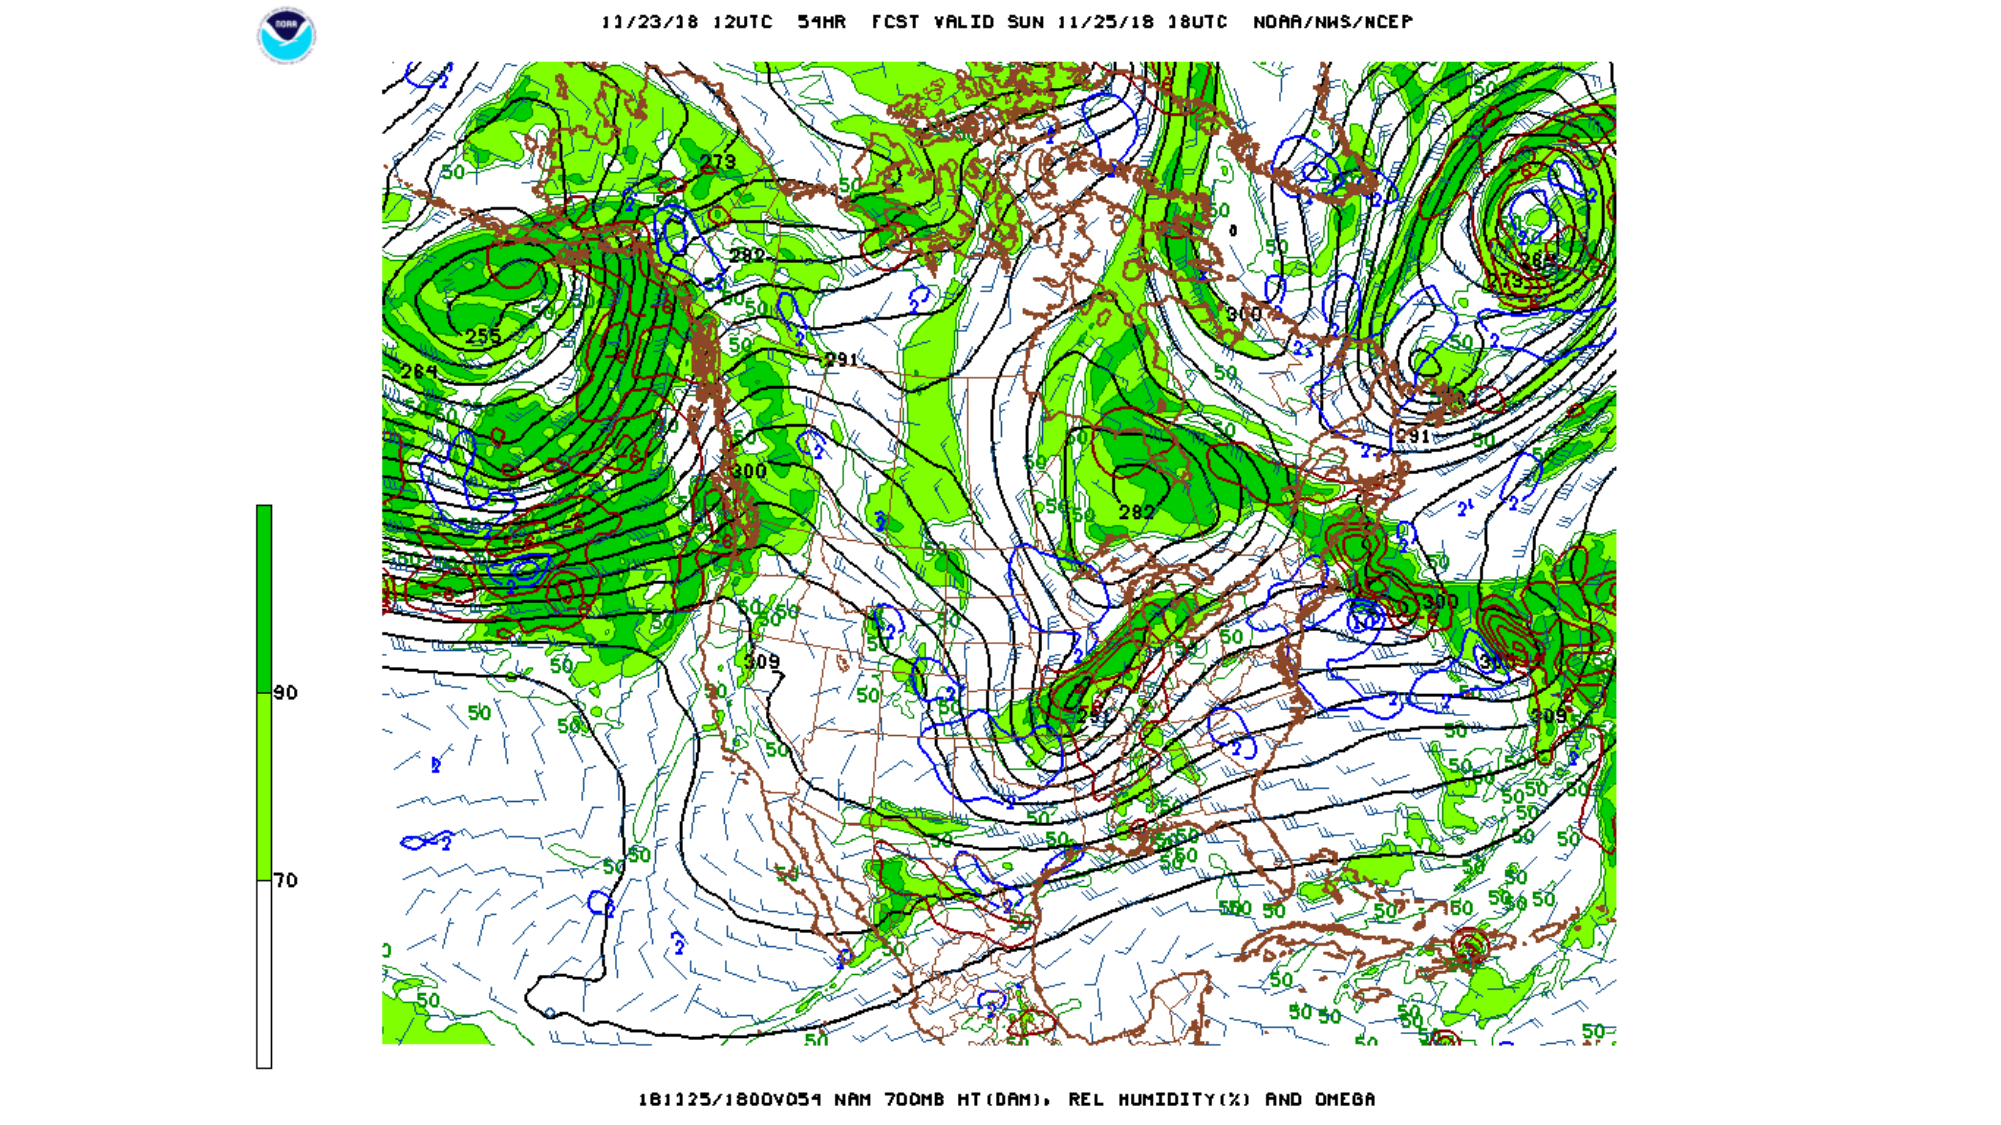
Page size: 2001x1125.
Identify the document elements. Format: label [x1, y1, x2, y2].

picture [249, 0, 1750, 1125]
